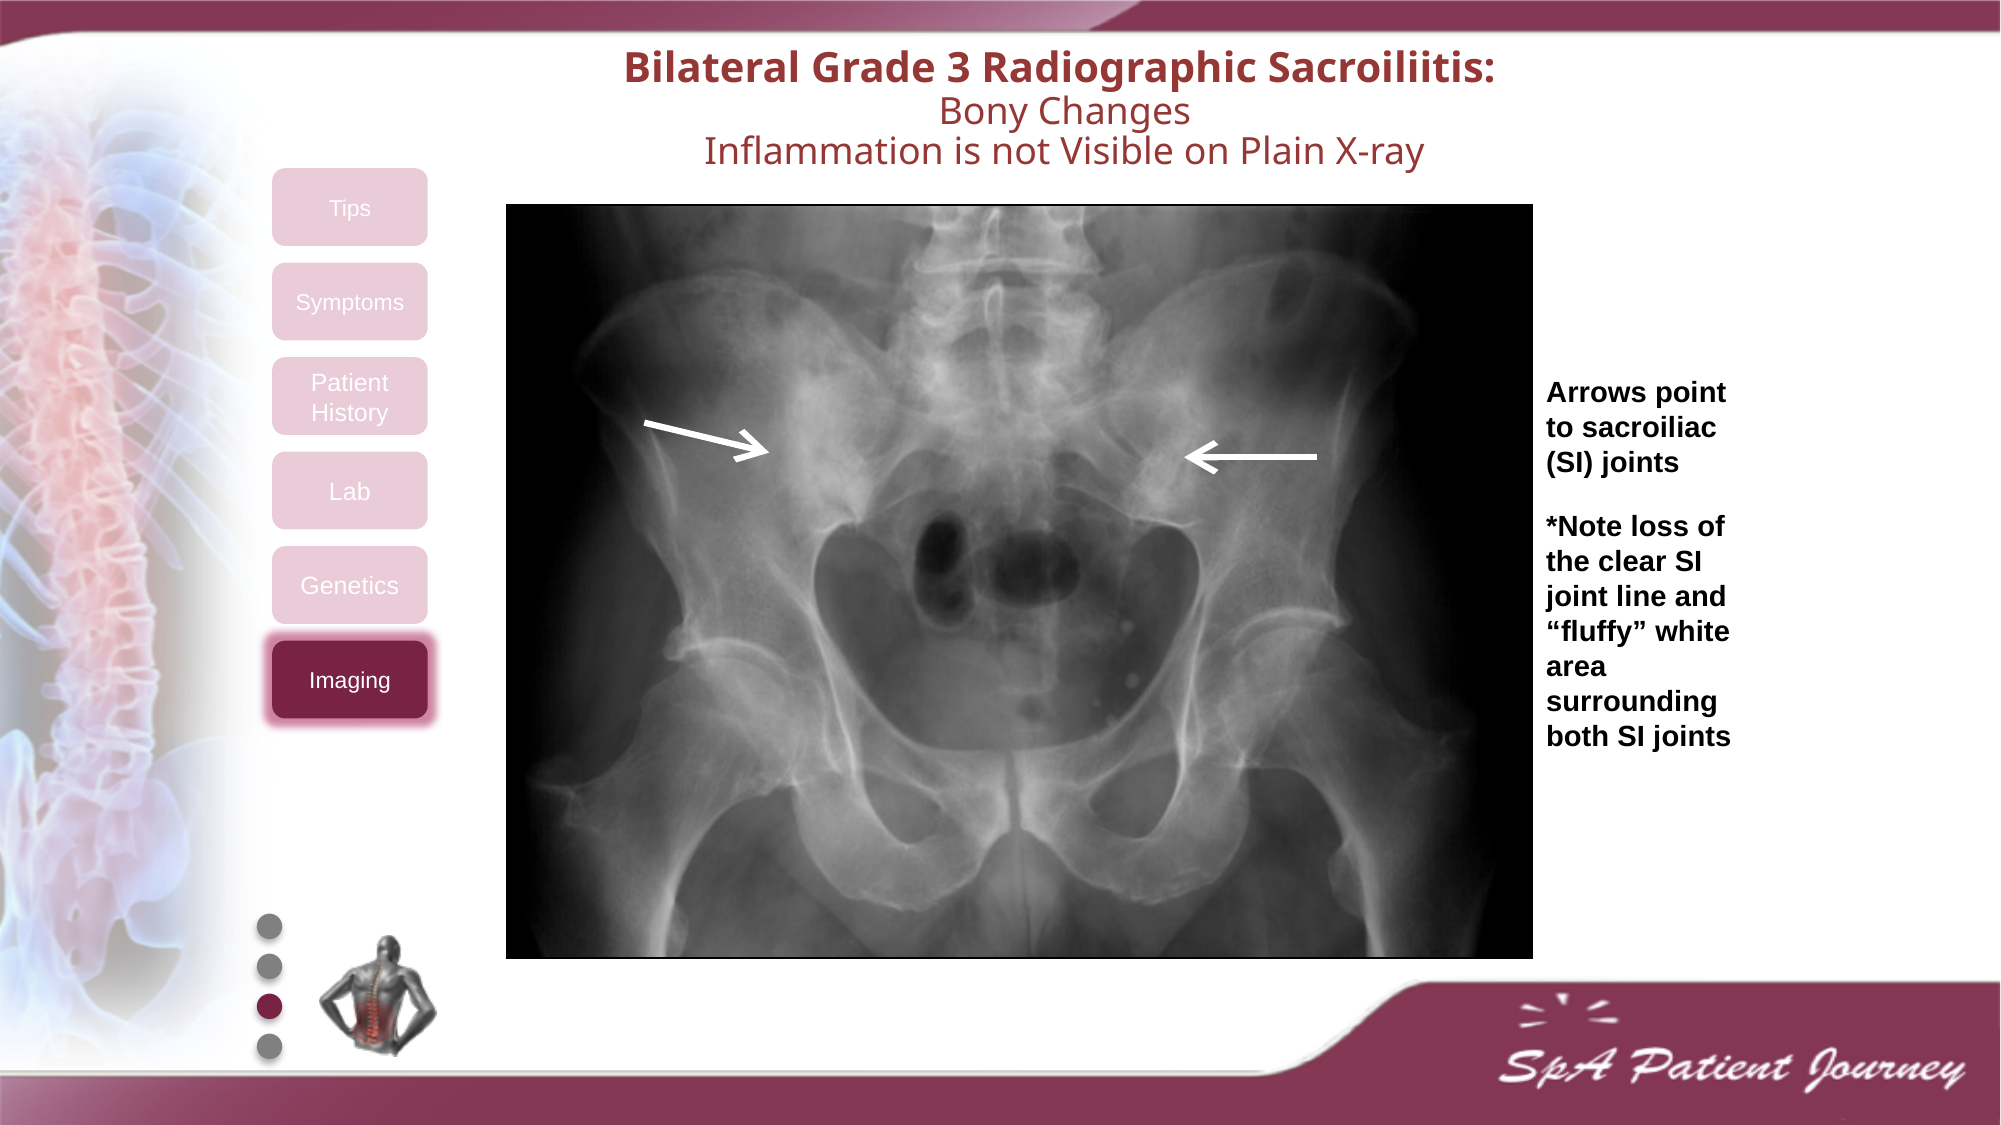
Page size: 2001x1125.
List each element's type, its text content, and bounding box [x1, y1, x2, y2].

text_box Symptoms [270, 261, 430, 343]
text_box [644, 422, 770, 453]
picture [0, 0, 2001, 1125]
text_box Tips [270, 166, 430, 248]
text_box Patient History [270, 355, 430, 437]
text_box Imaging [270, 639, 430, 721]
text_box Genetics [270, 544, 430, 626]
text_box Arrows point to sacroiliac (SI) joints *Note loss of the clear SI joint line and “fluffy” white area surrounding both SI joints [1546, 373, 1748, 753]
text_box Bilateral Grade 3 Radiographic Sacroiliitis: Bony Changes Inflammation is not Visible on Plain X-ray [527, 39, 1603, 232]
text_box Lab [270, 450, 430, 531]
text_box [240, 895, 326, 1071]
